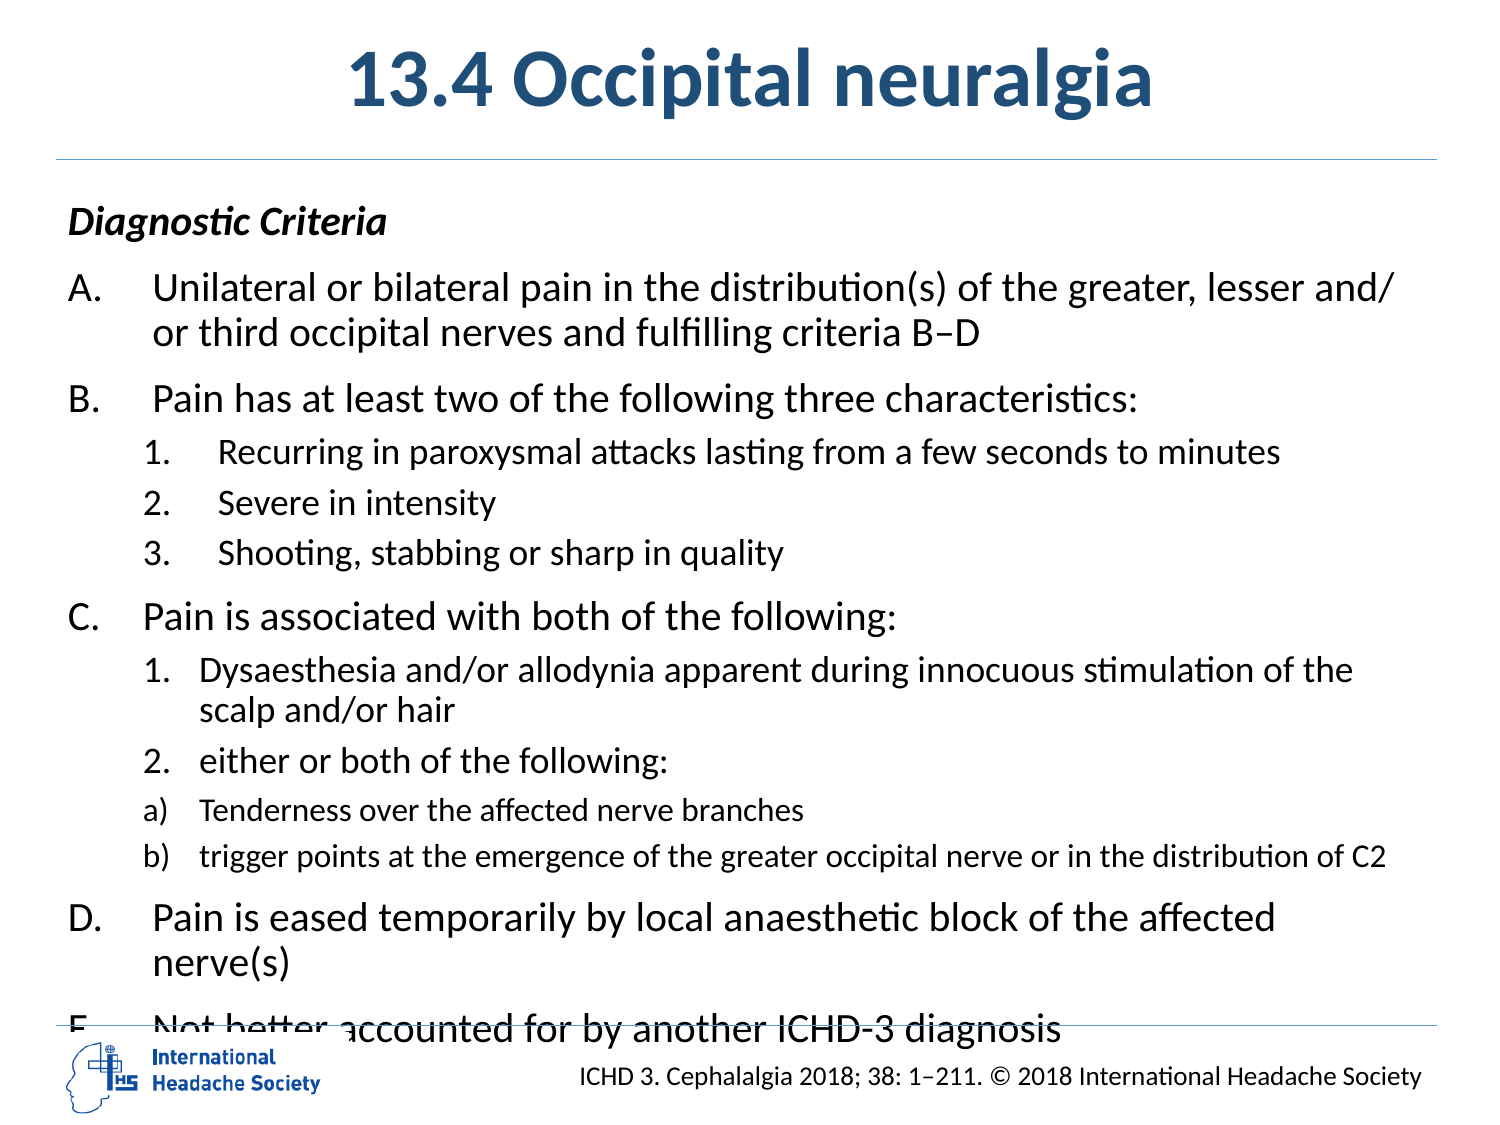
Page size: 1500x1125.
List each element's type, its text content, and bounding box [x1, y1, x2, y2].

list Diagnostic Criteria Unilateral or bilateral pain in the distribution(s) of the greater, lesser and/or third occipital nerves and fulfilling criteria B–D Pain has at least two of the following three characteristics: Recurring in paroxysmal attacks lasting from a few seconds to minutes Severe in intensity Shooting, stabbing or sharp in quality Pain is associated with both of the following: Dysaesthesia and/or allodynia apparent during innocuous stimulation of the scalp and/or hair either or both of the following: Tenderness over the affected nerve branches trigger points at the emergence of the greater occipital nerve or in the distribution of C2 Pain is eased temporarily by local anaesthetic block of the affected nerve(s) Not better accounted for by another ICHD-3 diagnosis [52, 192, 1437, 1019]
picture [52, 1032, 349, 1120]
title 13.4 Occipital neuralgia [103, 0, 1397, 159]
text_box ICHD 3. Cephalalgia 2018; 38: 1–211. © 2018 International Headache Society [352, 1050, 1437, 1098]
